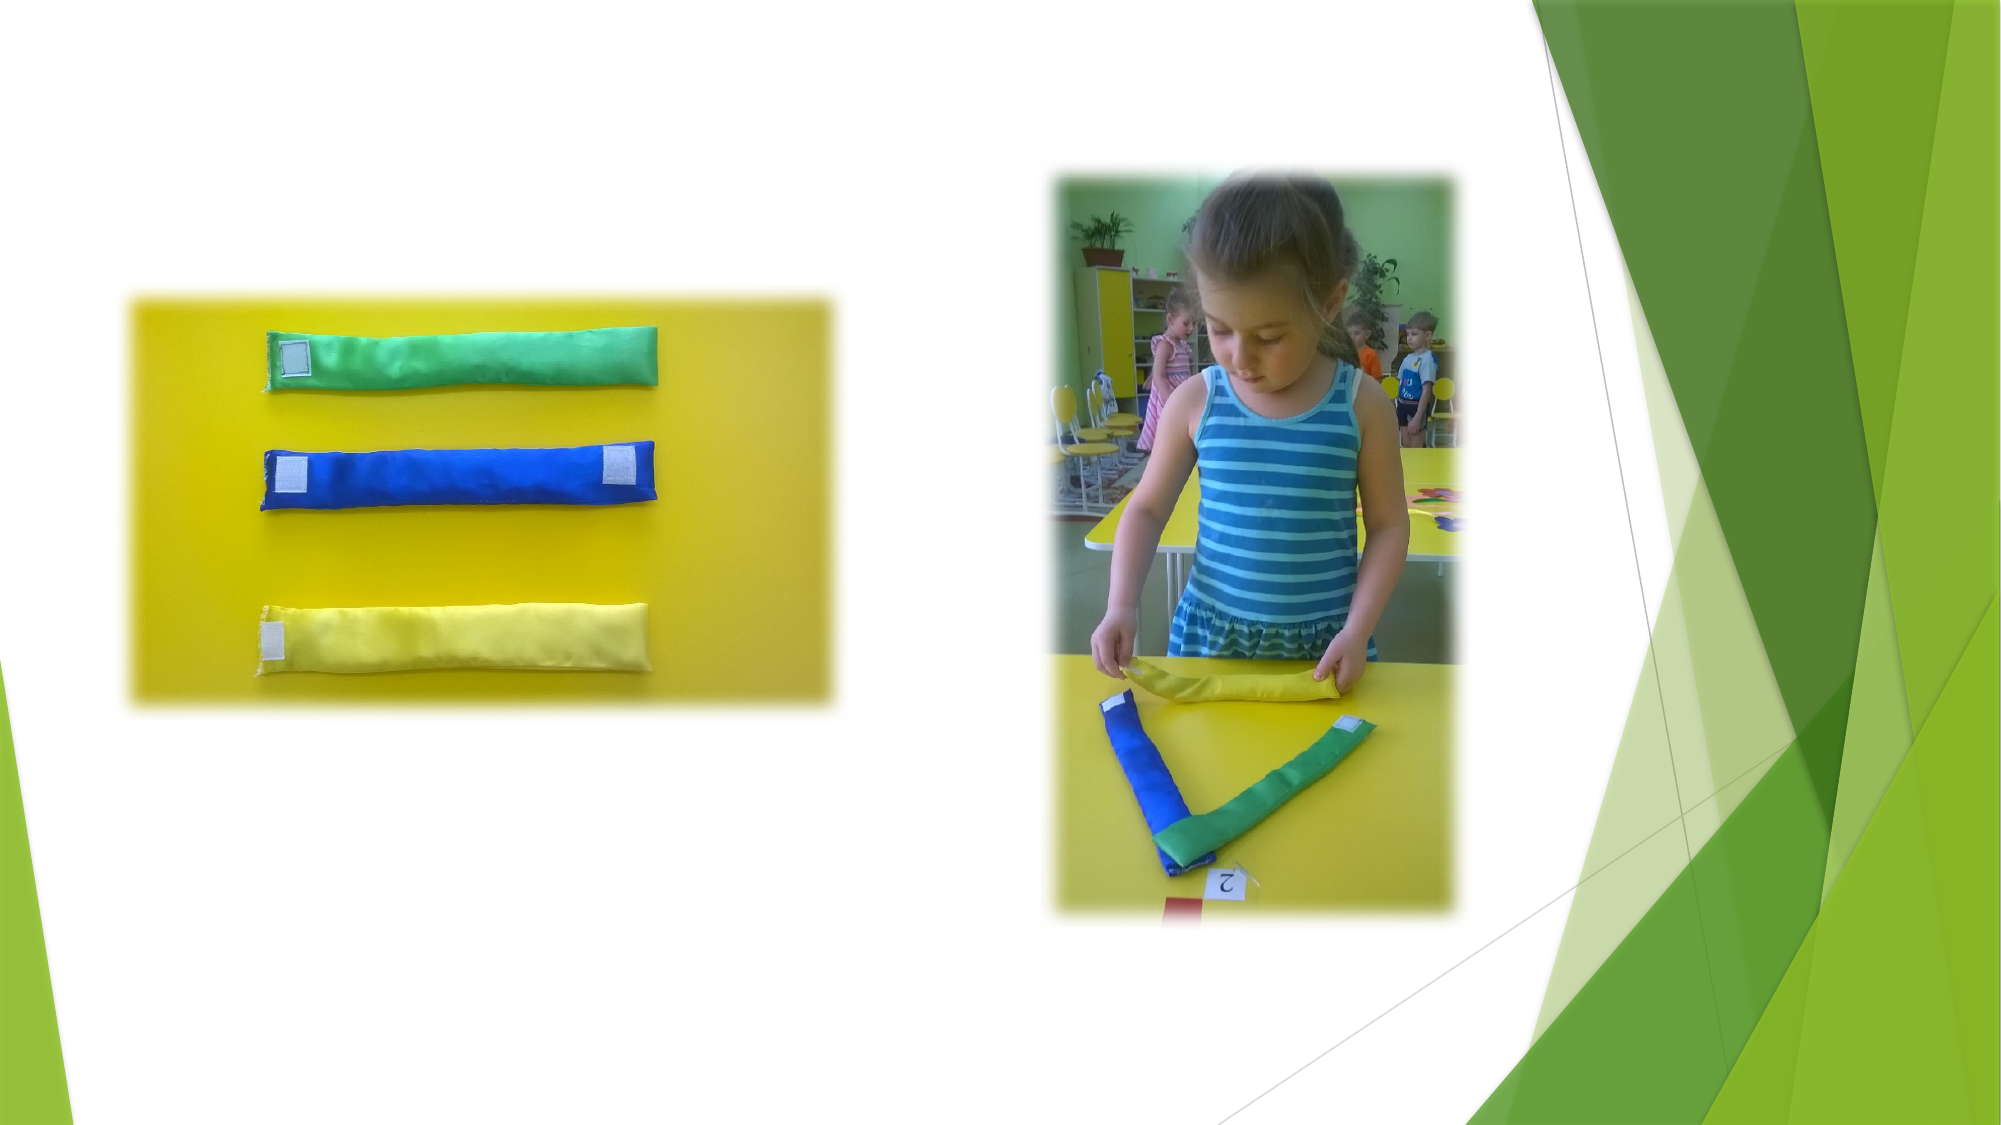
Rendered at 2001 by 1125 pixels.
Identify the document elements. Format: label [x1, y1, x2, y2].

list [1037, 159, 1472, 932]
list [113, 281, 852, 725]
